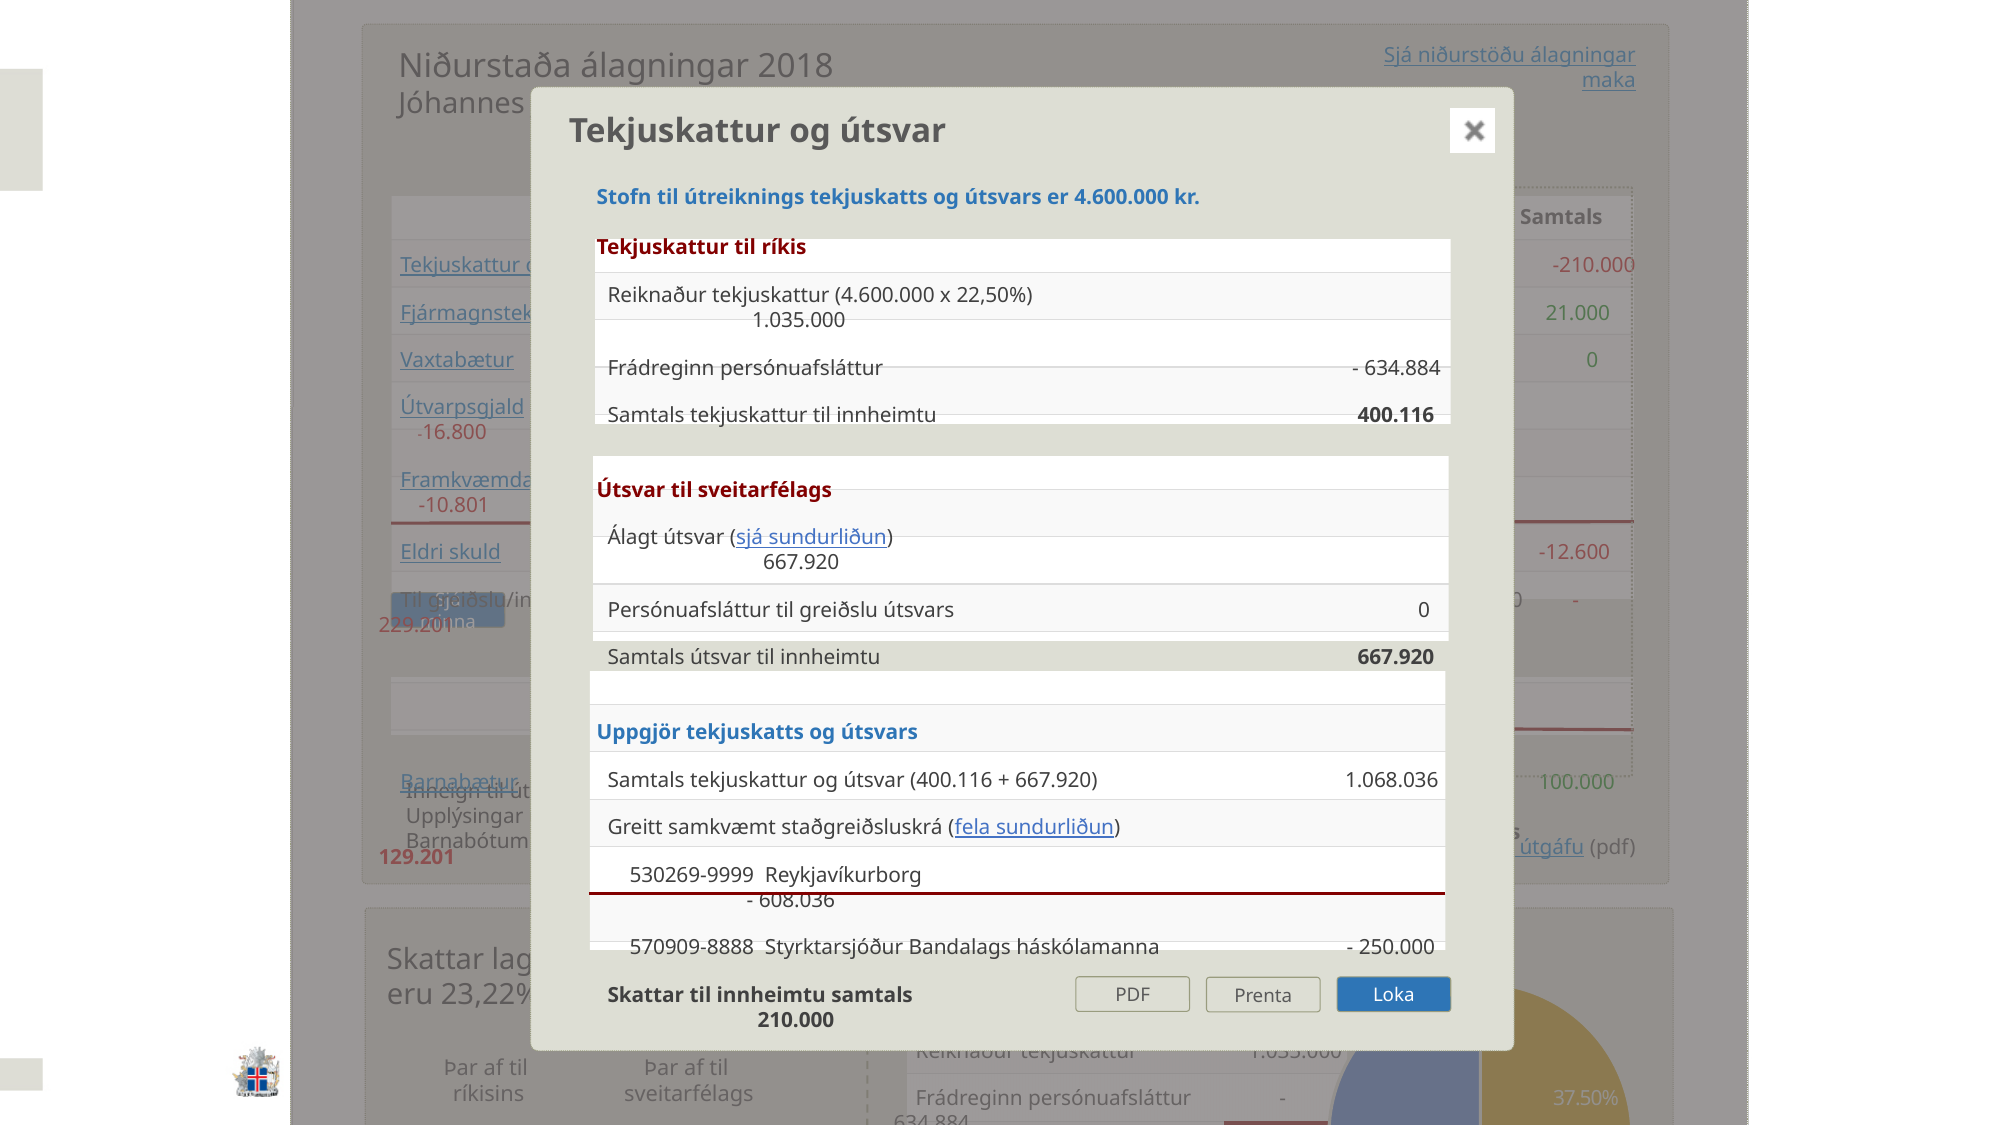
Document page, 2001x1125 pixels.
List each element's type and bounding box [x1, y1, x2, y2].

chart [1301, 975, 1729, 1125]
picture [0, 0, 2001, 1125]
